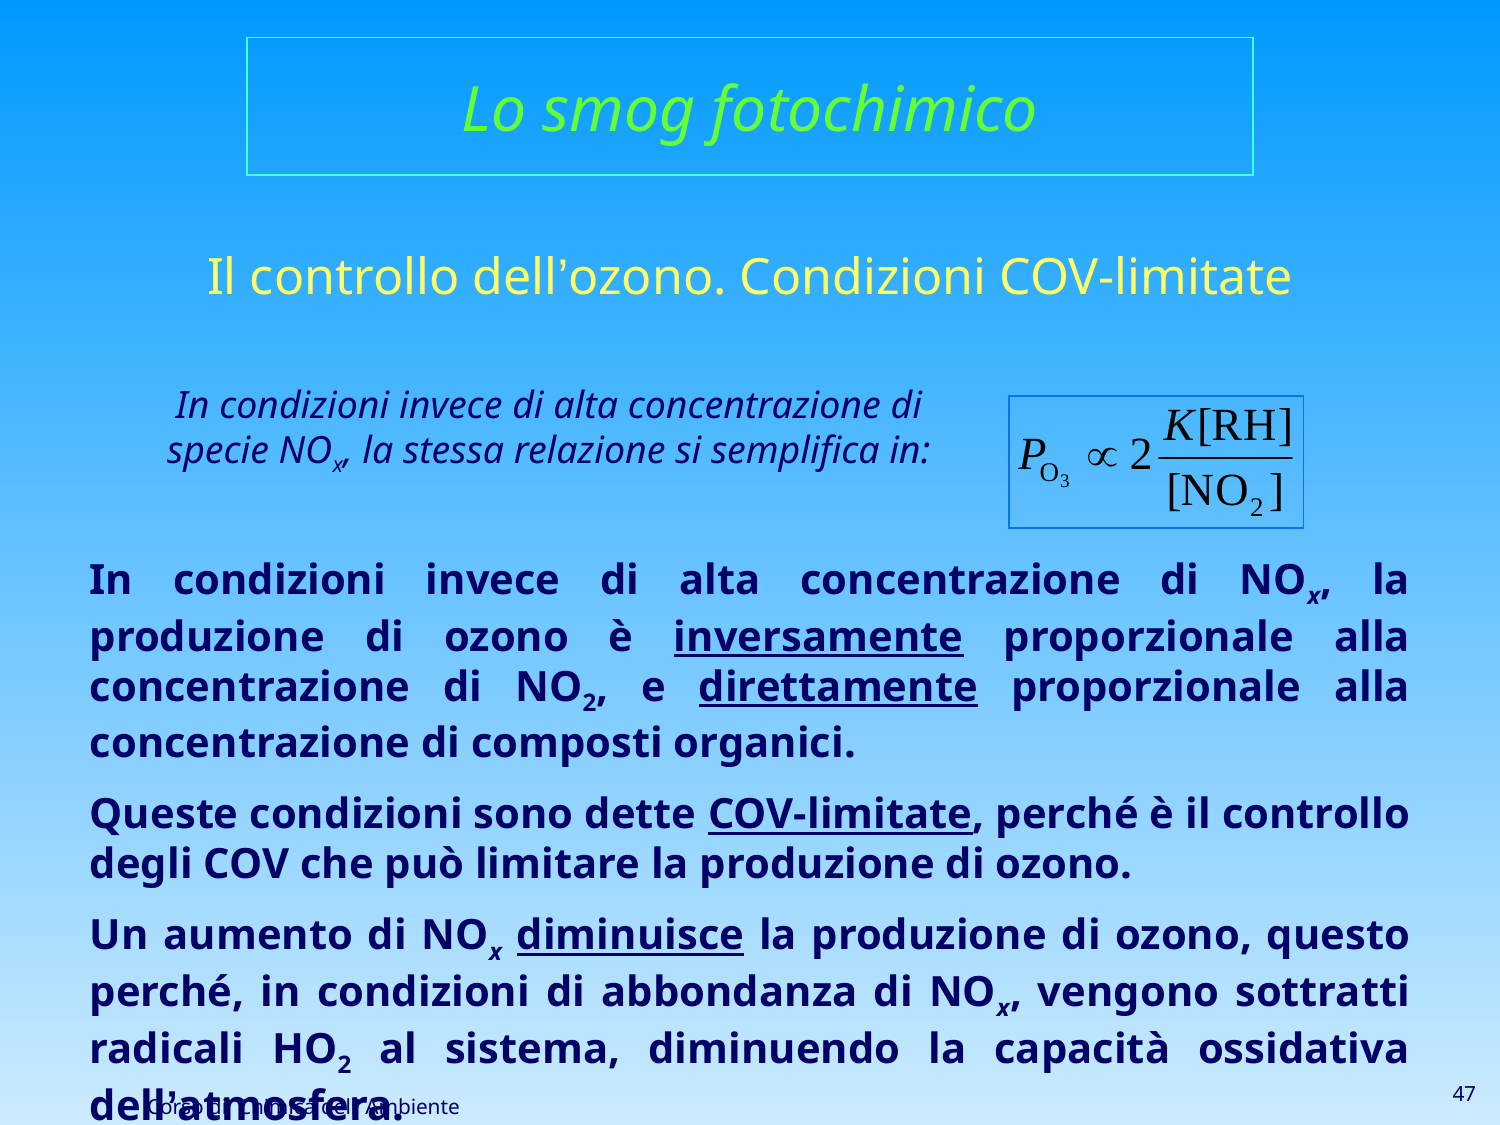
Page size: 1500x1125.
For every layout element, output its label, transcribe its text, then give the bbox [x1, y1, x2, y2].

text_box 24 [1308, 527, 1500, 531]
text_box Corso di Chimica dell’ Ambiente [74, 1086, 538, 1125]
text_box Il controllo dell’ozono. Condizioni COV-limitate [74, 237, 1425, 313]
text_box In condizioni invece di alta concentrazione di NOx, la produzione di ozono è inversamente proporzionale alla concentrazione di NO2, e direttamente proporzionale alla concentrazione di composti organici. Queste condizioni sono dette COV-limitate, perché è il controllo degli COV che può limitare la produzione di ozono. Un aumento di NOx diminuisce la produzione di ozono, questo perché, in condizioni di abbondanza di NOx, vengono sottratti radicali HO2 al sistema, diminuendo la capacità ossidativa dell’atmosfera. [74, 545, 1425, 1125]
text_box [1009, 396, 1303, 528]
text_box In condizioni invece di alta concentrazione di specie NOx, la stessa relazione si semplifica in: [147, 373, 951, 485]
text_box 24 [0, 527, 1004, 531]
text_box Lo smog fotochimico [246, 37, 1254, 175]
text_box 47 [1406, 1073, 1491, 1124]
